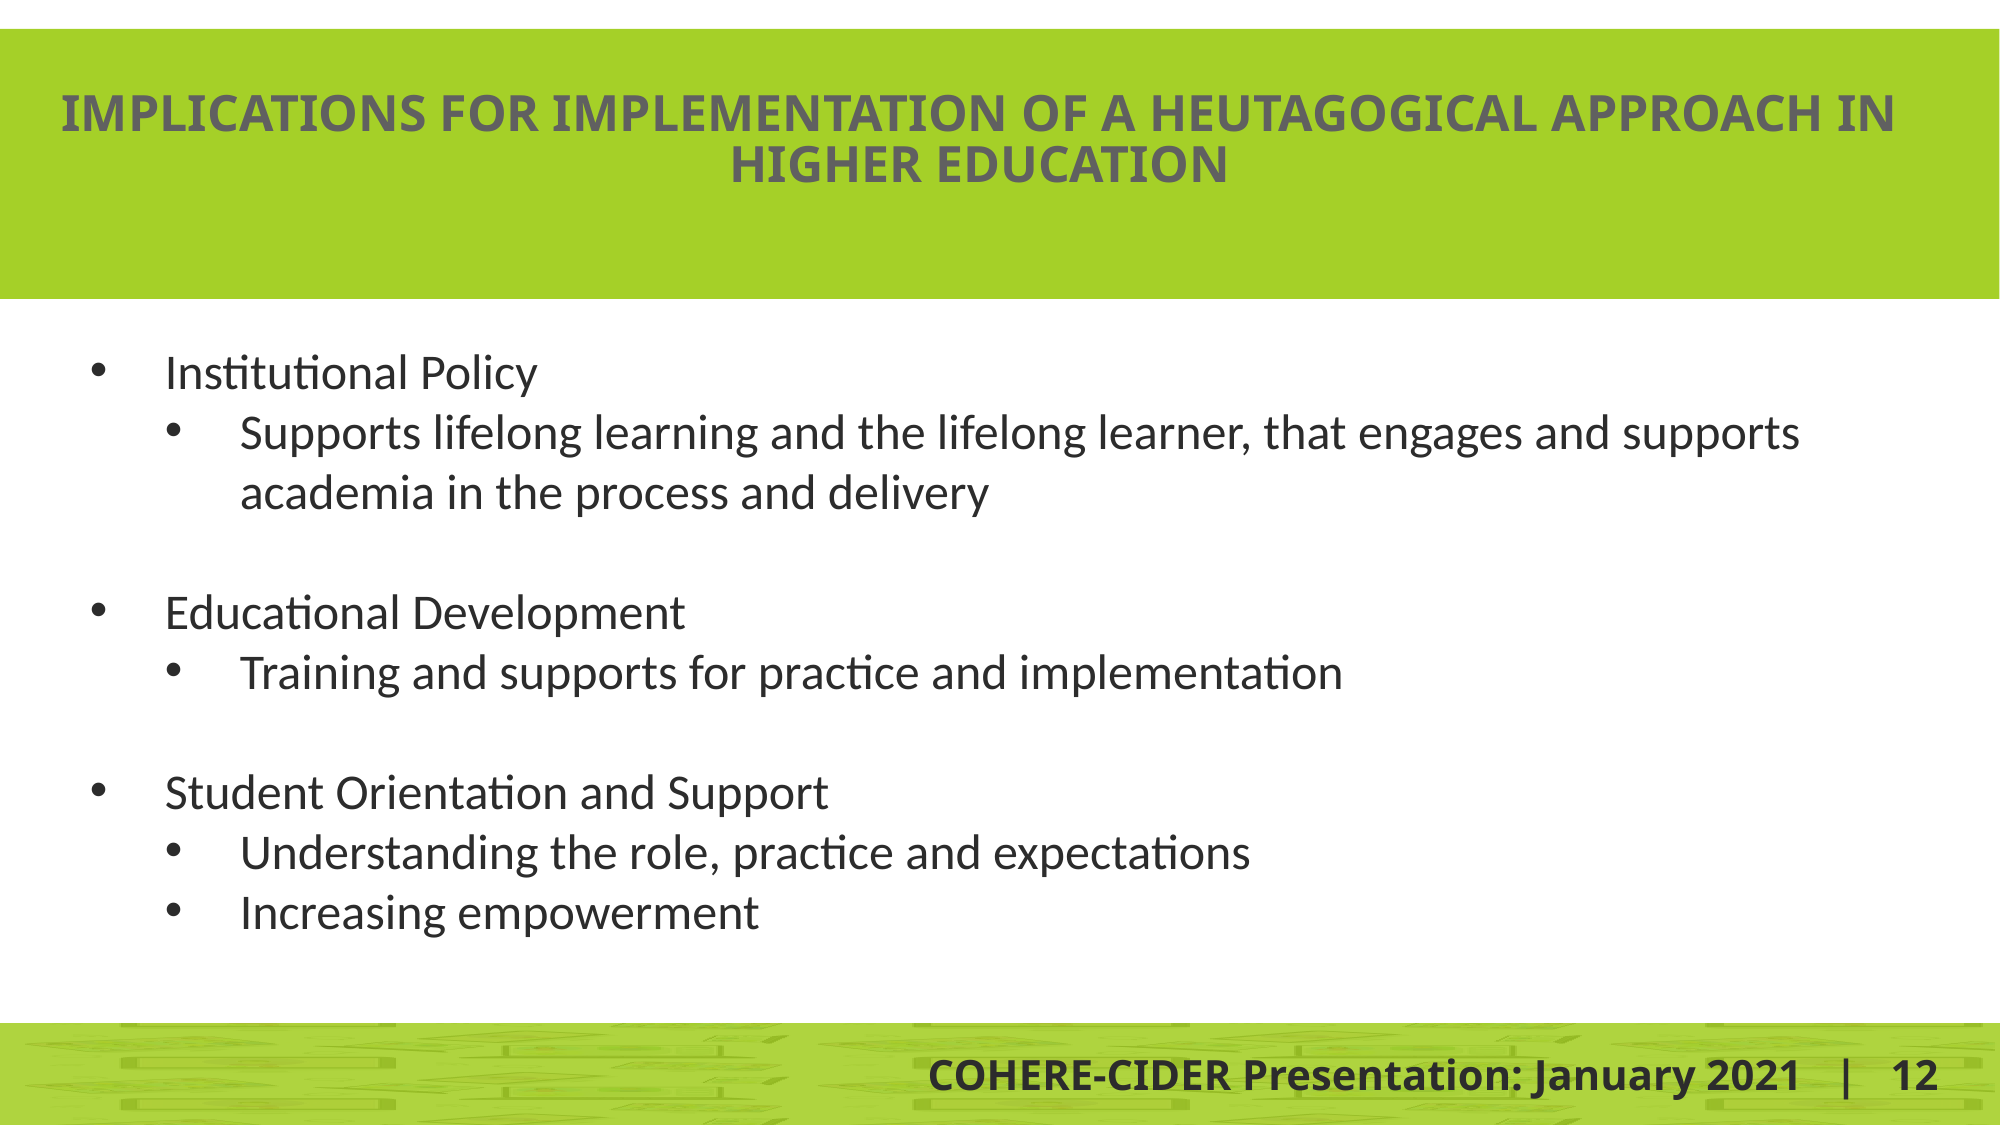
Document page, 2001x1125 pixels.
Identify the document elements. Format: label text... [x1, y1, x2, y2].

text_box Institutional Policy Supports lifelong learning and the lifelong learner, that engages and supports academia in the process and delivery Educational Development Training and supports for practice and implementation Student Orientation and Support Understanding the role, practice and expectations Increasing empowerment [75, 331, 1964, 947]
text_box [0, 1022, 2000, 1125]
title Implications for Implementation of A Heutagogical Approach in HIGHER EDUCATION [26, 82, 1933, 312]
